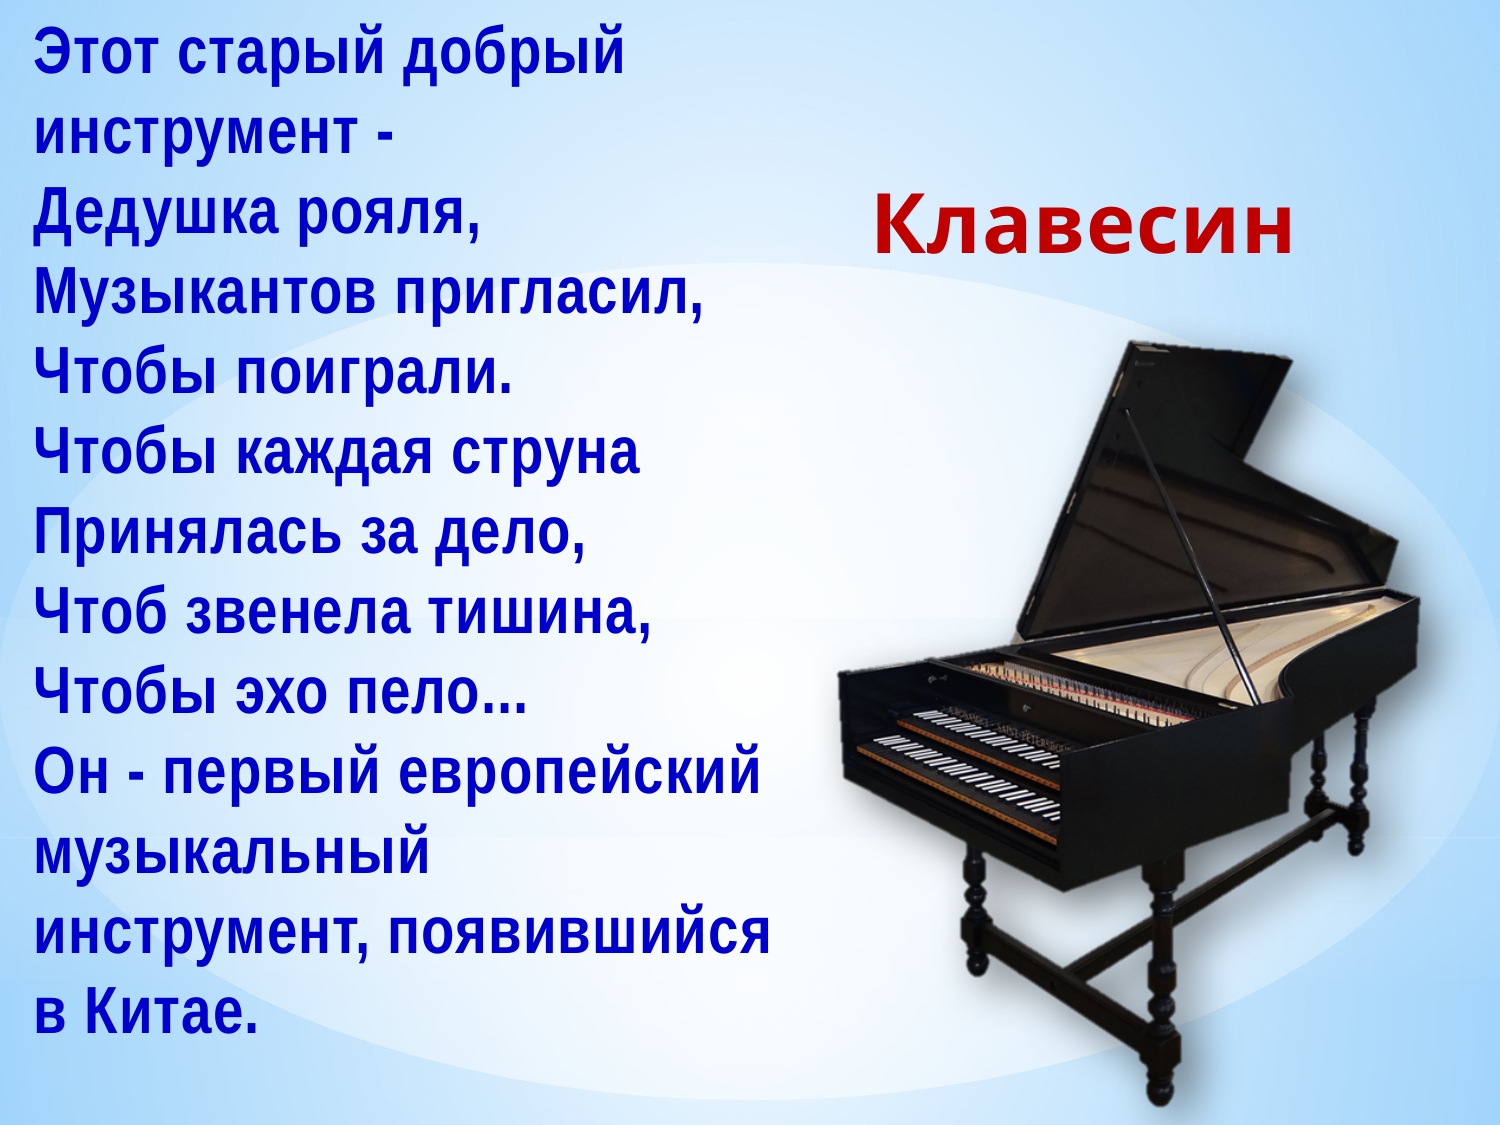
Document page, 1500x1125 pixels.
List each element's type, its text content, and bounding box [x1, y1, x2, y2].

text_box Клавесин [855, 162, 1312, 278]
picture [833, 336, 1425, 1115]
text_box Этот старый добрый инструмент - Дедушка рояля, Музыкантов пригласил, Чтобы поиграли. Чтобы каждая струна Принялась за дело, Чтоб звенела тишина, Чтобы эхо пело... Он - первый европейский музыкальный инструмент, появившийся в Китае. [18, 0, 798, 1055]
